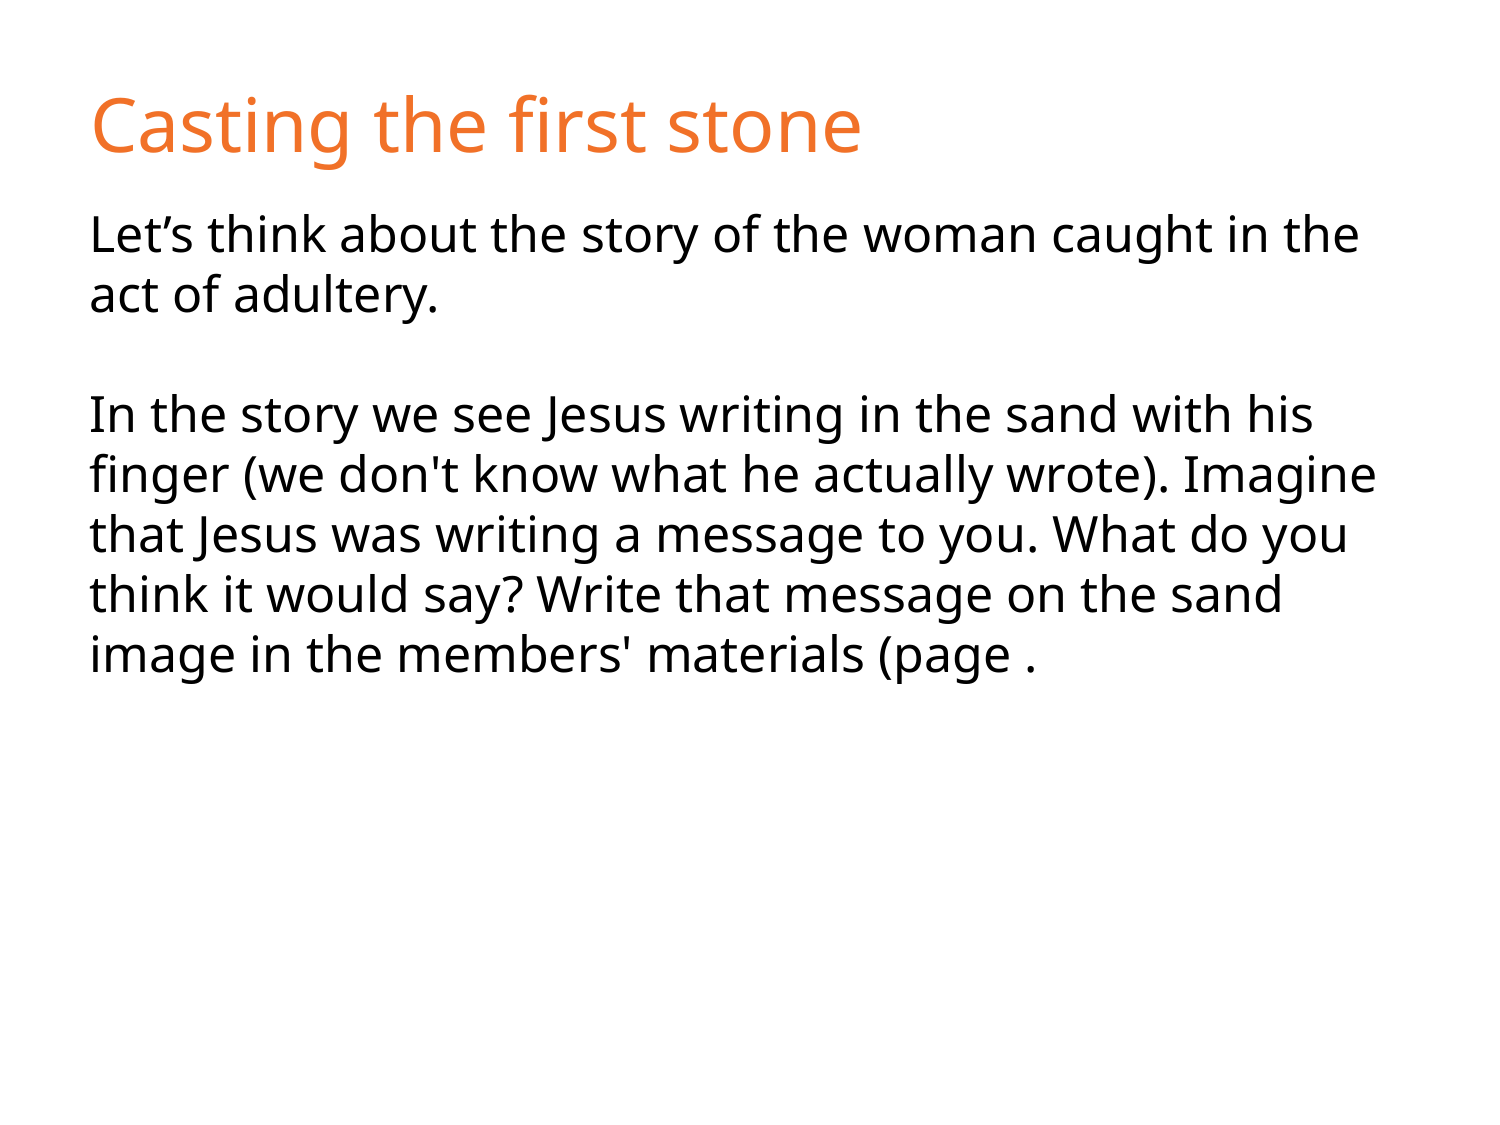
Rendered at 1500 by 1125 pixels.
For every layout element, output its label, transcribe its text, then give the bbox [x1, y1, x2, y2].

text_box Casting the first stone [74, 68, 1215, 177]
text_box Let’s think about the story of the woman caught in the act of adultery. In the story we see Jesus writing in the sand with his finger (we don't know what he actually wrote). Imagine that Jesus was writing a message to you. What do you think it would say? Write that message on the sand image in the members' materials (page . [75, 195, 1403, 690]
